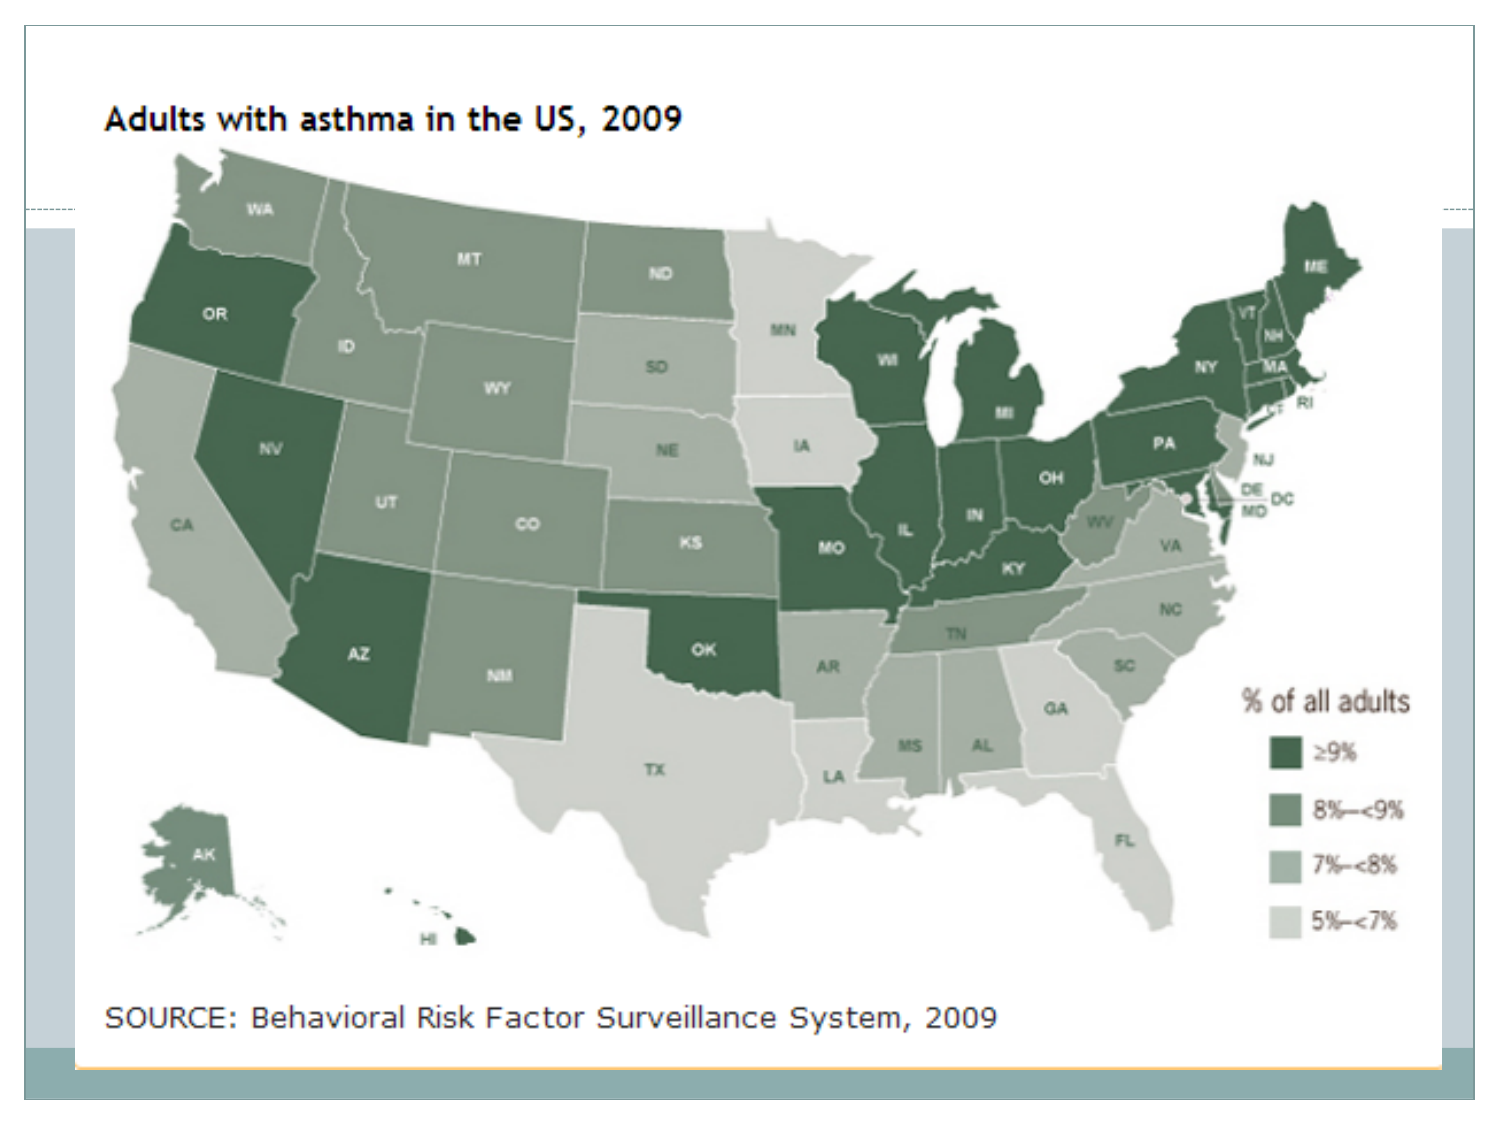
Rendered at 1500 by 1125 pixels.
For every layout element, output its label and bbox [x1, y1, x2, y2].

list [74, 74, 1442, 1070]
